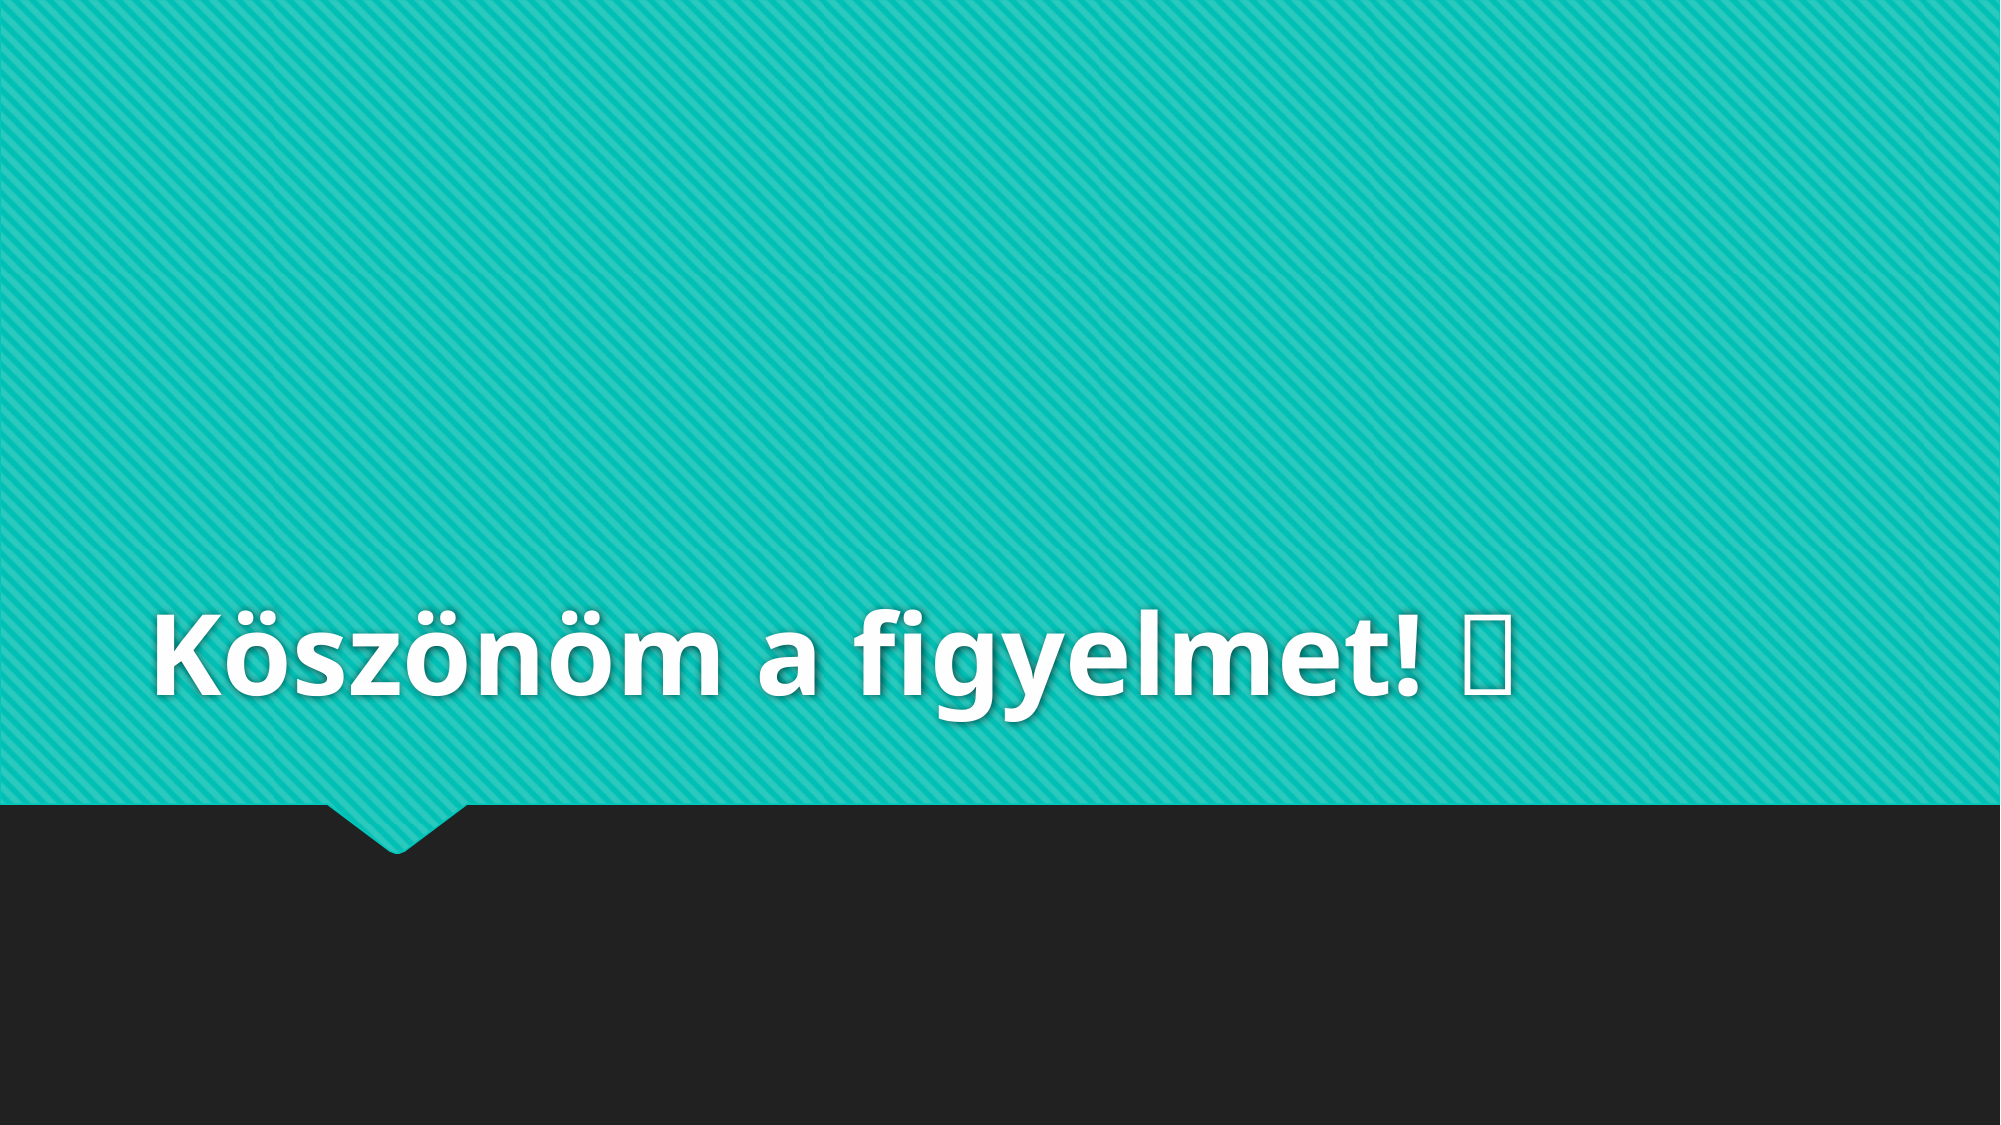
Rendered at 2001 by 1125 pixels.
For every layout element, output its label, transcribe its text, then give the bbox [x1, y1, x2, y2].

title Köszönöm a figyelmet!  [132, 237, 1868, 726]
